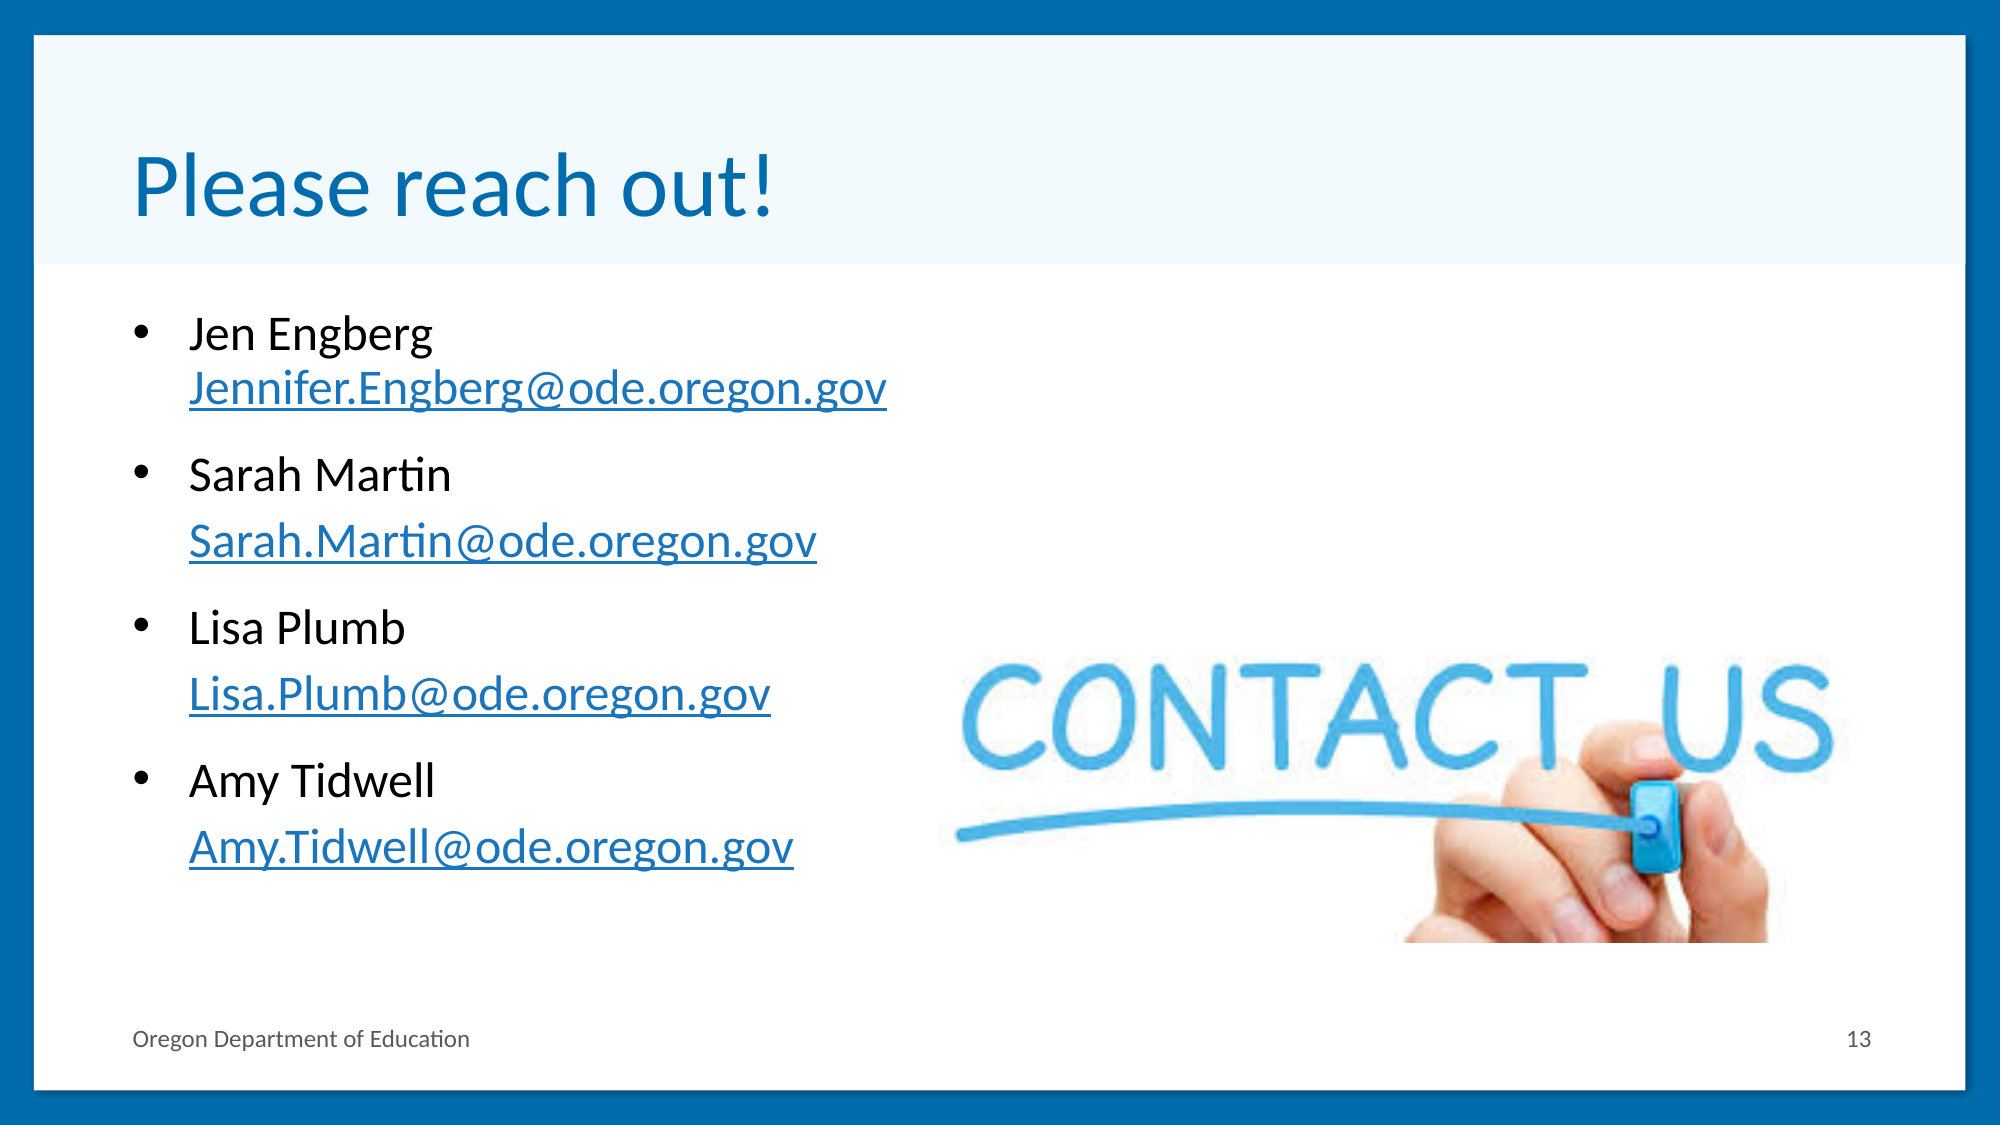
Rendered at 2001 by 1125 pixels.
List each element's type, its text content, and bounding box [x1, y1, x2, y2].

list Jen Engberg Jennifer.Engberg@ode.oregon.gov Sarah Martin Sarah.Martin@ode.oregon.gov Lisa Plumb Lisa.Plumb@ode.oregon.gov Amy Tidwell Amy.Tidwell@ode.oregon.gov [117, 299, 1887, 974]
footer Oregon Department of Education [117, 1007, 588, 1068]
slide_number 13 [1412, 1007, 1887, 1068]
title Please reach out! [117, 75, 1887, 244]
picture [897, 593, 1904, 944]
